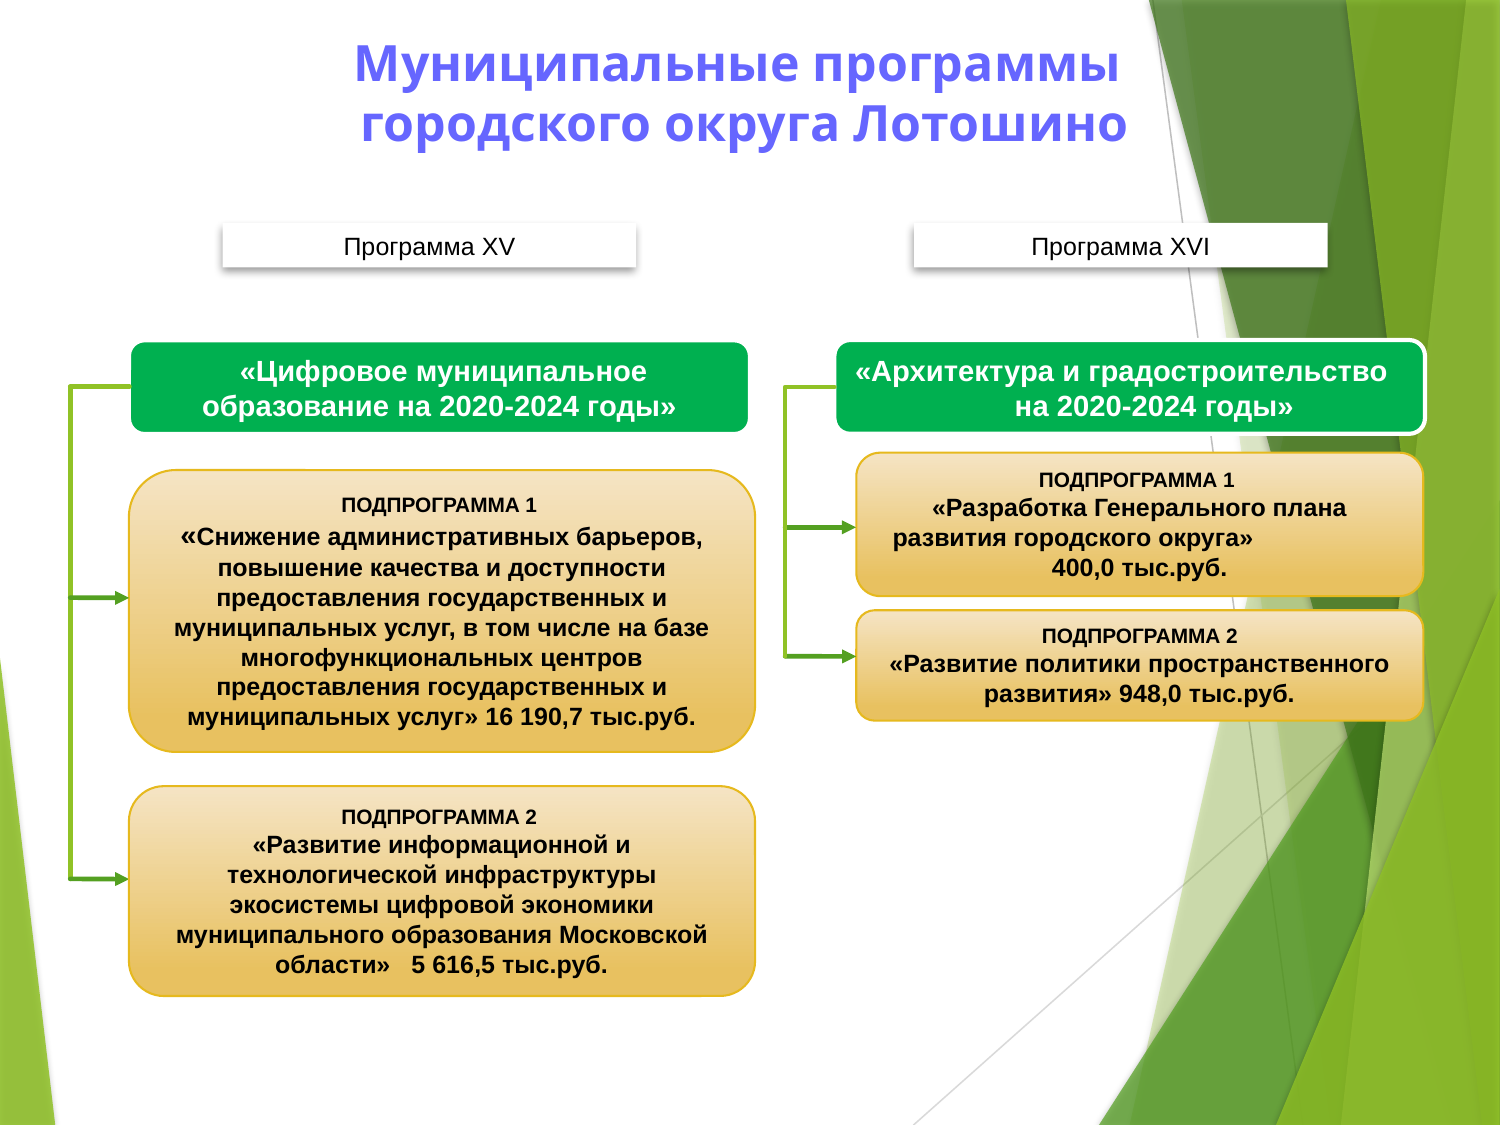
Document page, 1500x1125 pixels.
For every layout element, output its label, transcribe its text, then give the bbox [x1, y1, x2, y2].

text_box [784, 386, 835, 657]
text_box ПОДПРОГРАММА 1 «Снижение административных барьеров, повышение качества и доступности предоставления государственных и муниципальных услуг, в том числе на базе многофункциональных центров предоставления государственных и муниципальных услуг» 16 190,7 тыс.руб. [127, 468, 757, 753]
text_box ПОДПРОГРАММА 1 «Разработка Генерального плана развития городского округа» 400,0 тыс.руб. [855, 451, 1425, 598]
text_box ПОДПРОГРАММА 2 «Развитие политики пространственного развития» 948,0 тыс.руб. [855, 609, 1425, 722]
text_box Программа XV [222, 222, 637, 268]
text_box Программа XVI [914, 222, 1328, 268]
text_box «Цифровое муниципальное образование на 2020-2024 годы» [126, 338, 753, 437]
text_box ПОДПРОГРАММА 2 «Развитие информационной и технологической инфраструктуры экосистемы цифровой экономики муниципального образования Московской области» 5 616,5 тыс.руб. [127, 785, 757, 998]
text_box «Архитектура и градостроительство на 2020-2024 годы» [832, 337, 1428, 436]
title Муниципальные программы городского округа Лотошино [70, 23, 1418, 153]
